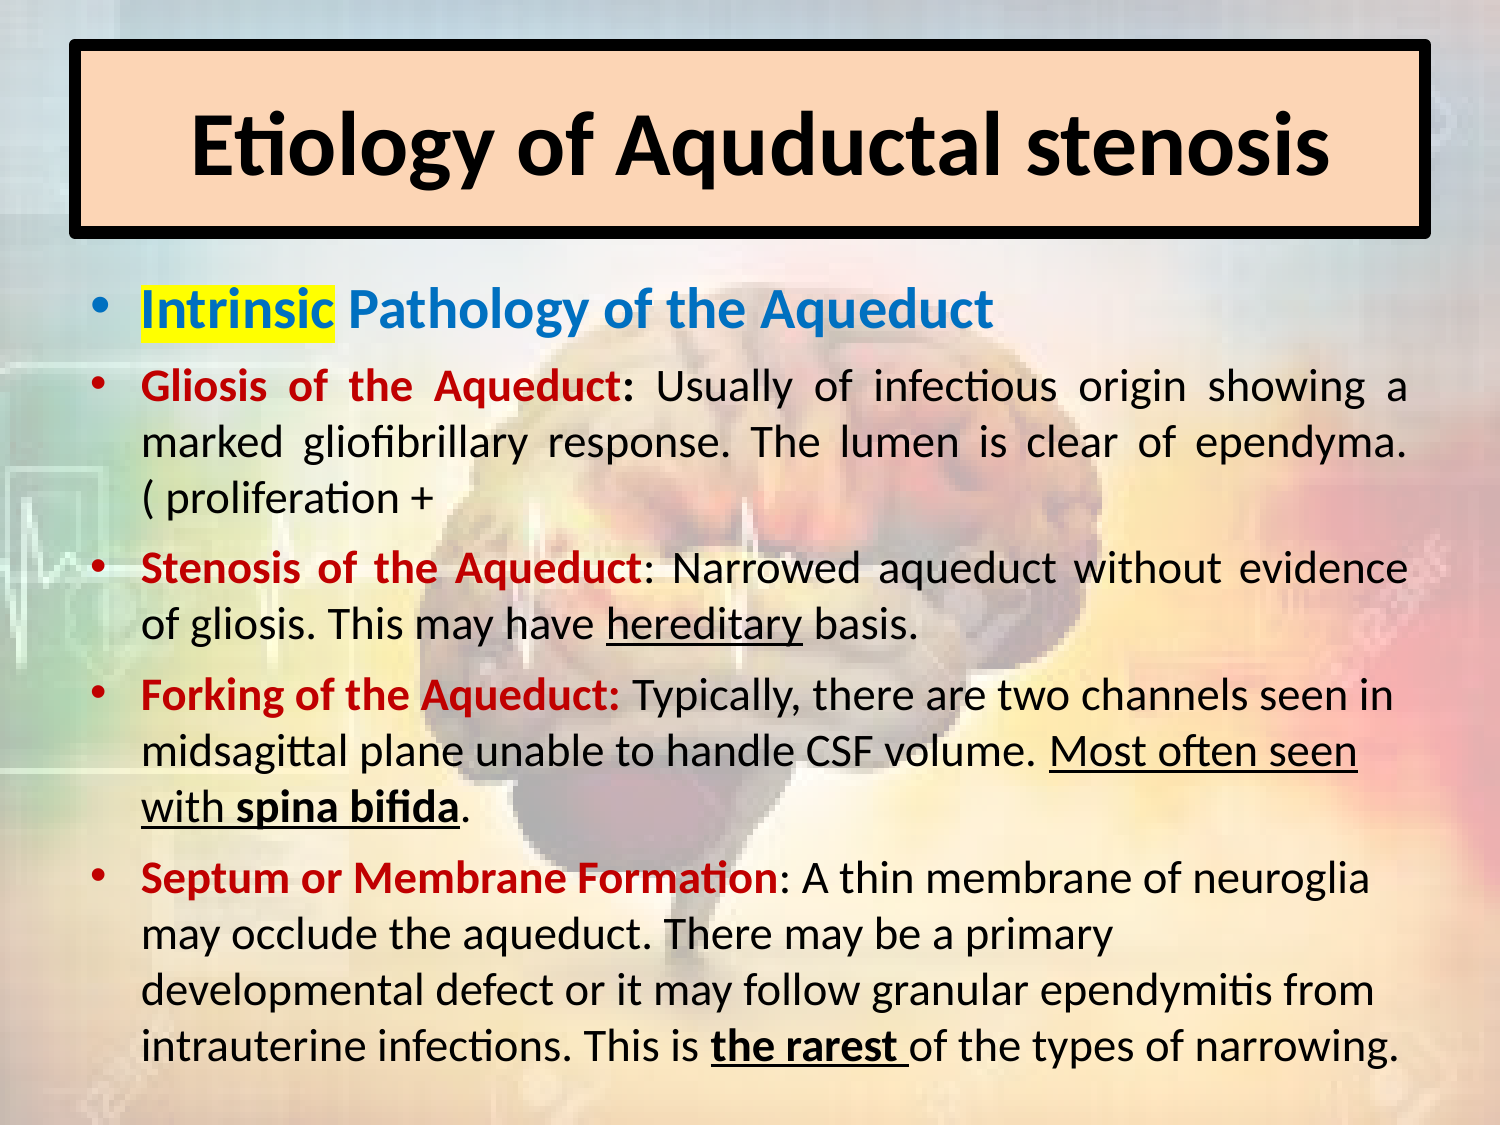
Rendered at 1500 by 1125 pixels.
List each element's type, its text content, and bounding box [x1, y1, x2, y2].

list Intrinsic Pathology of the Aqueduct Gliosis of the Aqueduct: Usually of infectious origin showing a marked gliofibrillary response. The lumen is clear of ependyma. ( proliferation + Stenosis of the Aqueduct: Narrowed aqueduct without evidence of gliosis. This may have hereditary basis. Forking of the Aqueduct: Typically, there are two channels seen in midsagittal plane unable to handle CSF volume. Most often seen with spina bifida. Septum or Membrane Formation: A thin membrane of neuroglia may occlude the aqueduct. There may be a primary developmental defect or it may follow granular ependymitis from intrauterine infections. This is the rarest of the types of narrowing. [75, 262, 1425, 1100]
title Etiology of Aquductal stenosis [75, 45, 1425, 233]
